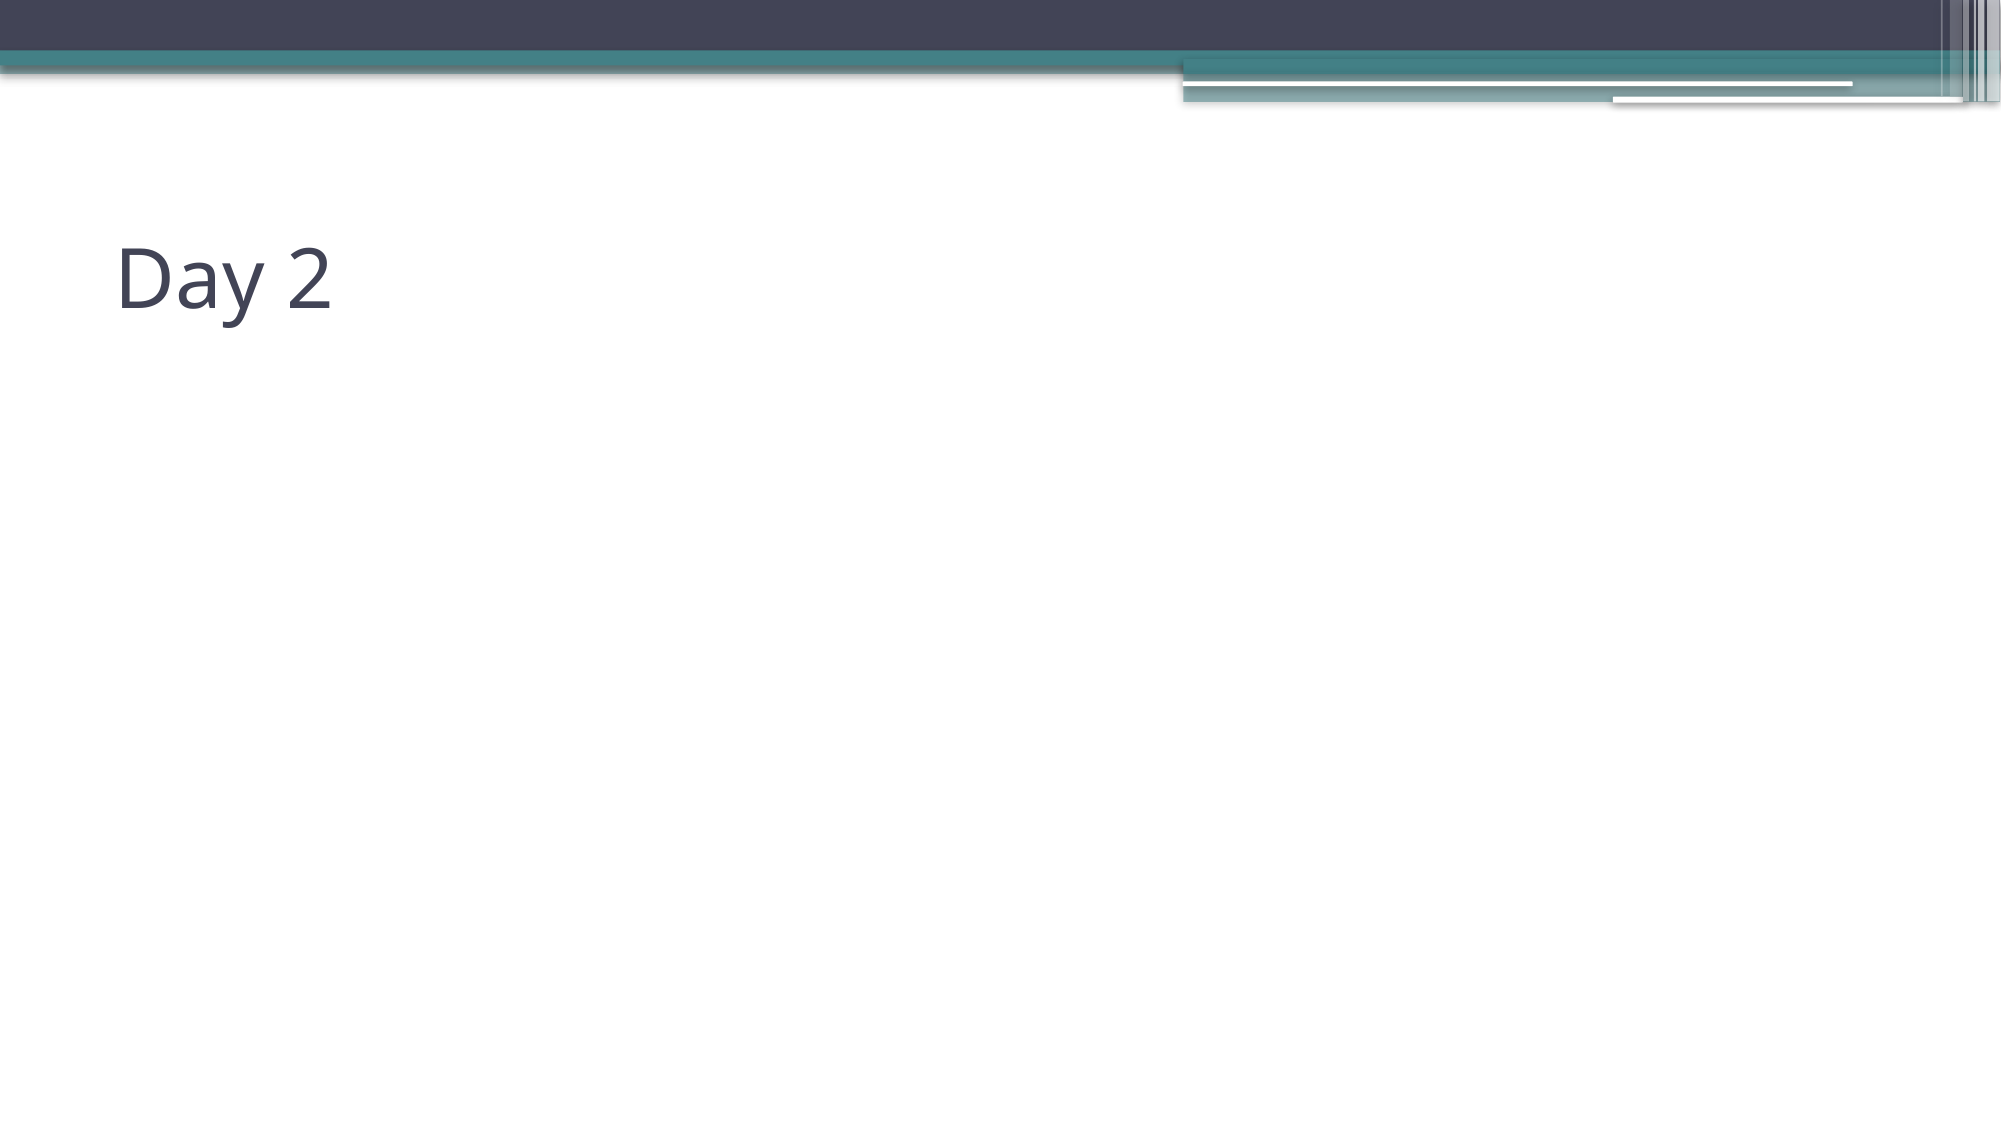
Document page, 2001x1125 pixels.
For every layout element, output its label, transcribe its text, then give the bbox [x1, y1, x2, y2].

title Day 2 [99, 187, 1900, 363]
